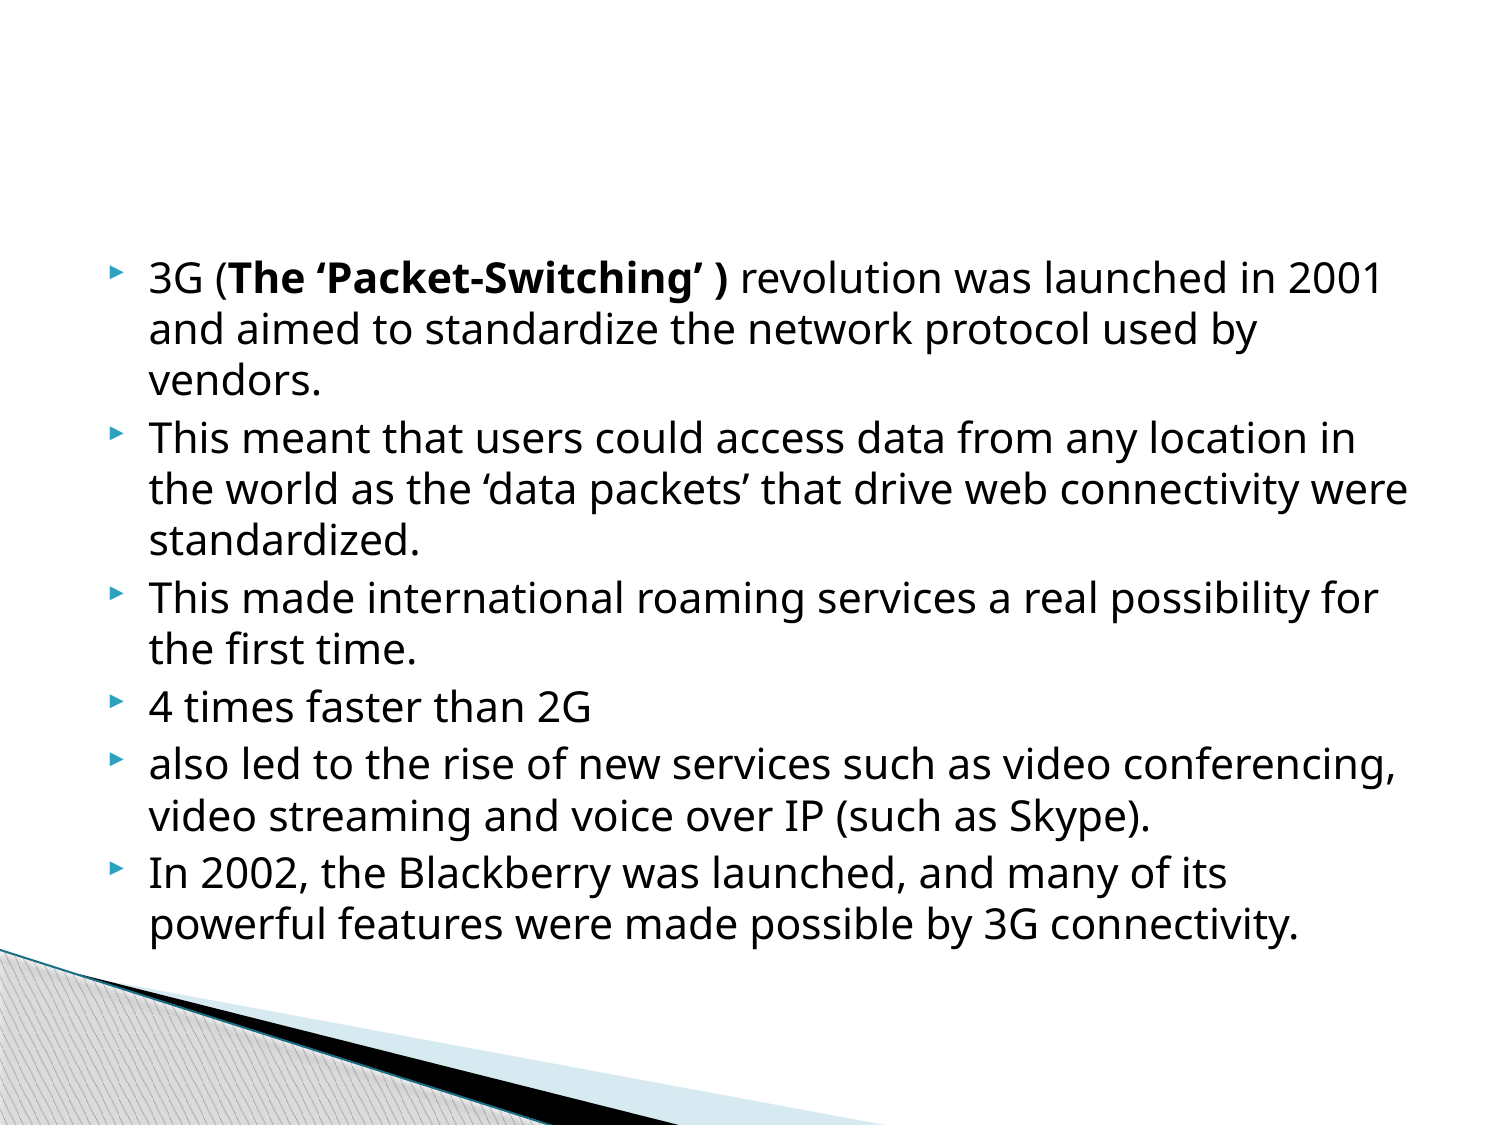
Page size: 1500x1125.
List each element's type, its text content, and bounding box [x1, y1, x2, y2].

list 3G (The ‘Packet-Switching’ ) revolution was launched in 2001 and aimed to standardize the network protocol used by vendors. This meant that users could access data from any location in the world as the ‘data packets’ that drive web connectivity were standardized. This made international roaming services a real possibility for the first time. 4 times faster than 2G also led to the rise of new services such as video conferencing, video streaming and voice over IP (such as Skype). In 2002, the Blackberry was launched, and many of its powerful features were made possible by 3G connectivity. [75, 243, 1425, 986]
